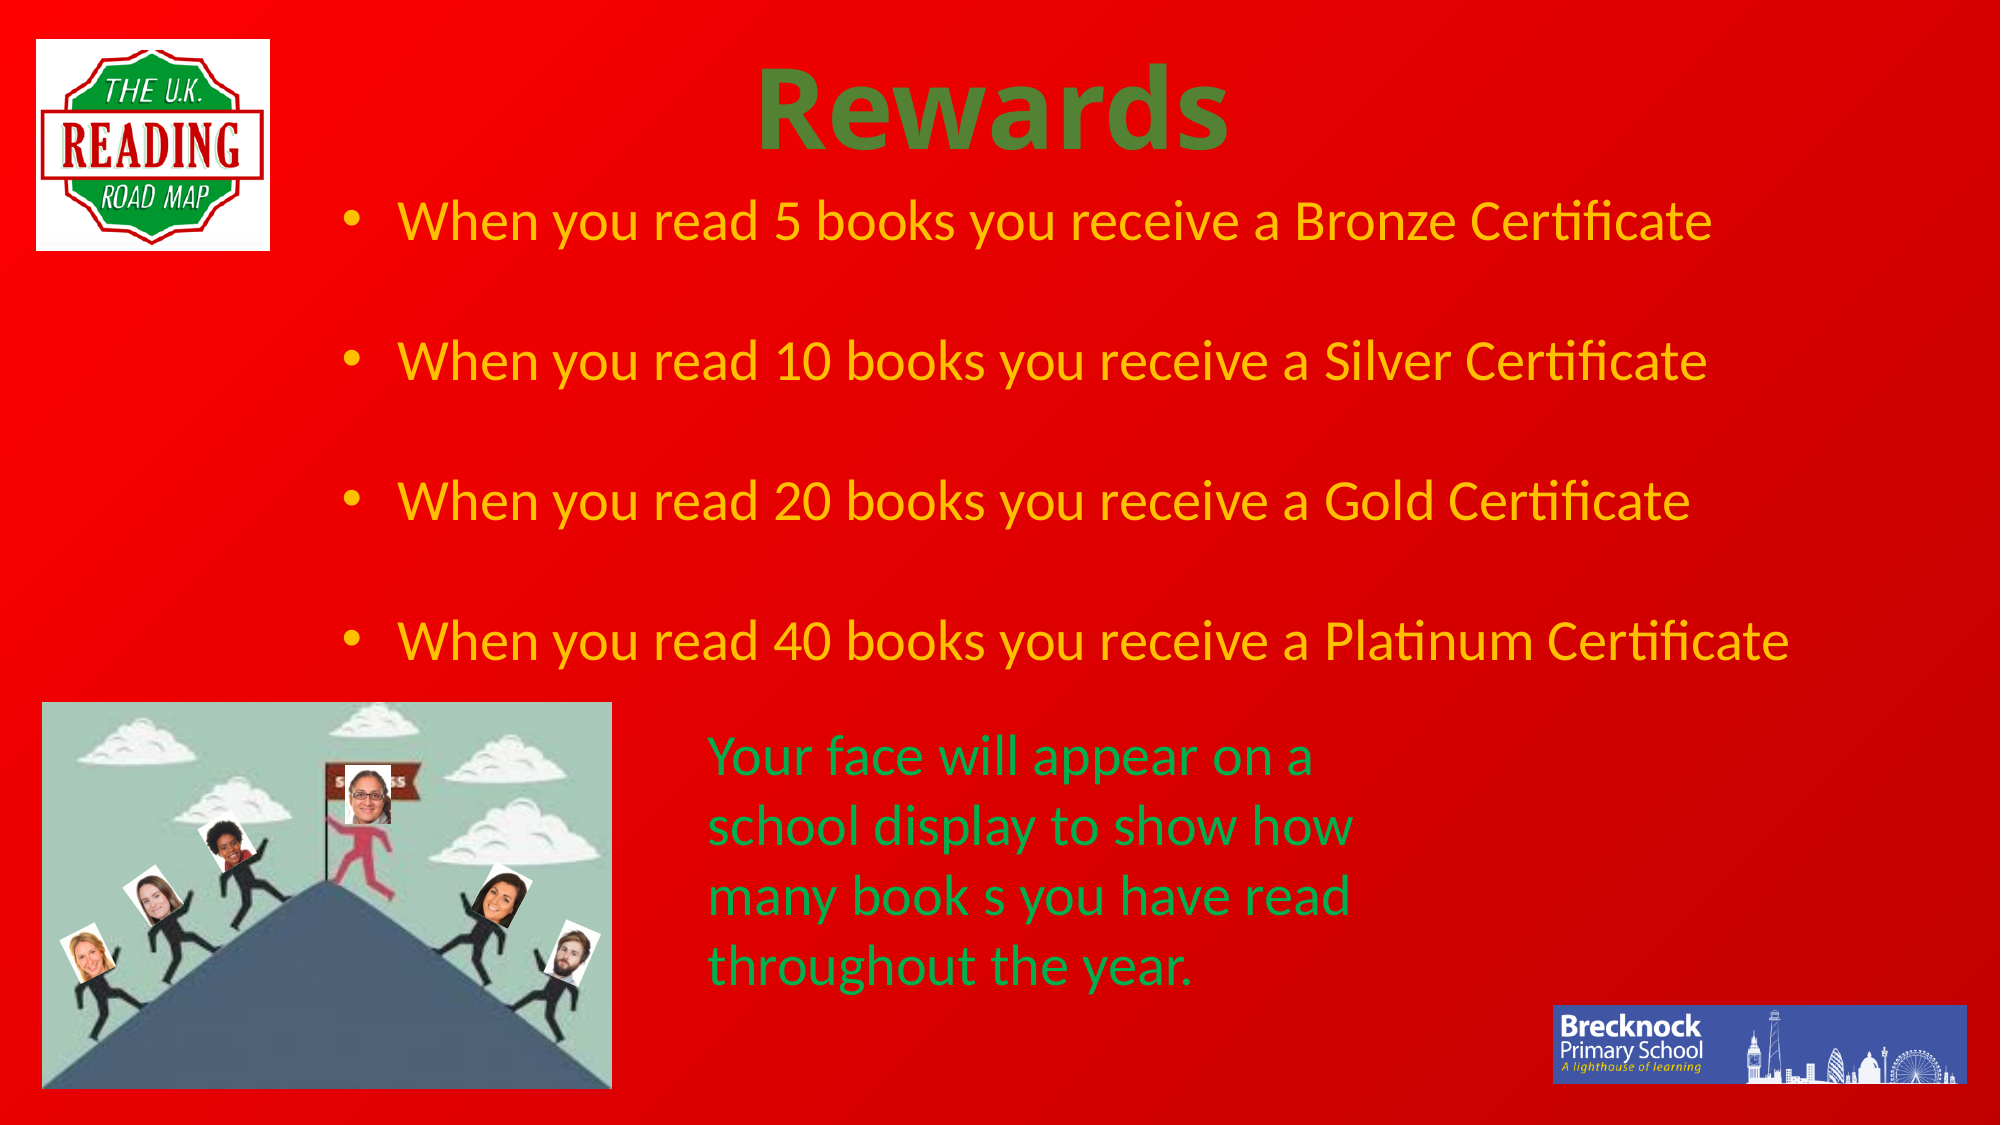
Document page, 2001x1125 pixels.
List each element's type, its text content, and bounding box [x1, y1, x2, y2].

text_box When you read 5 books you receive a Bronze Certificate When you read 10 books you receive a Silver Certificate When you read 20 books you receive a Gold Certificate When you read 40 books you receive a Platinum Certificate [326, 262, 1820, 760]
picture [42, 702, 612, 1089]
picture [1553, 1005, 1967, 1084]
text_box Rewards [129, 44, 1855, 262]
text_box Your face will appear on a school display to show how many book s you have read throughout the year. [693, 709, 1472, 1005]
picture [36, 39, 270, 251]
